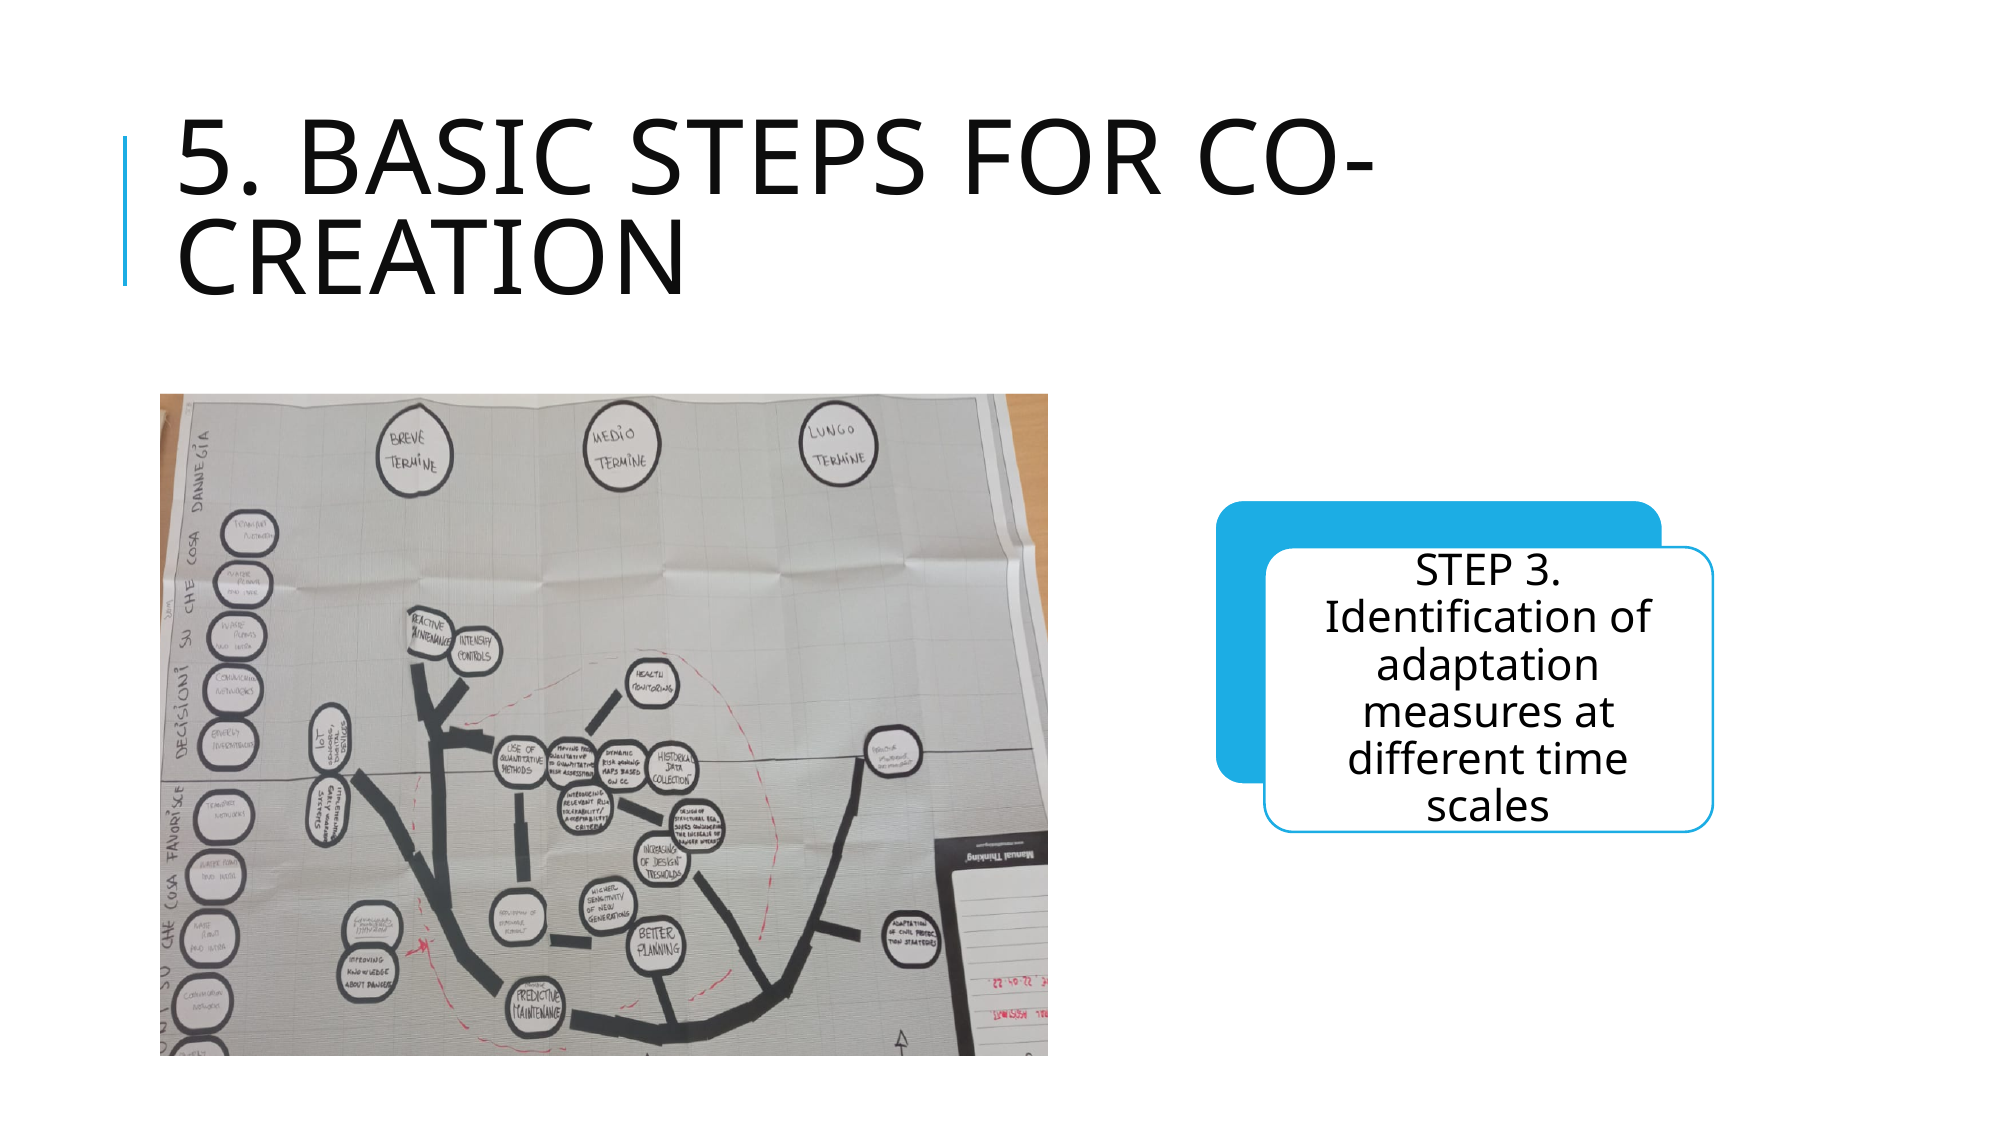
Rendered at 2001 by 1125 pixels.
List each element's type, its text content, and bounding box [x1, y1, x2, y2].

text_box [1264, 546, 1714, 833]
text_box [1213, 498, 1665, 786]
title 5. Basic steps for co-creation [160, 91, 1755, 338]
picture [160, 280, 1047, 1125]
